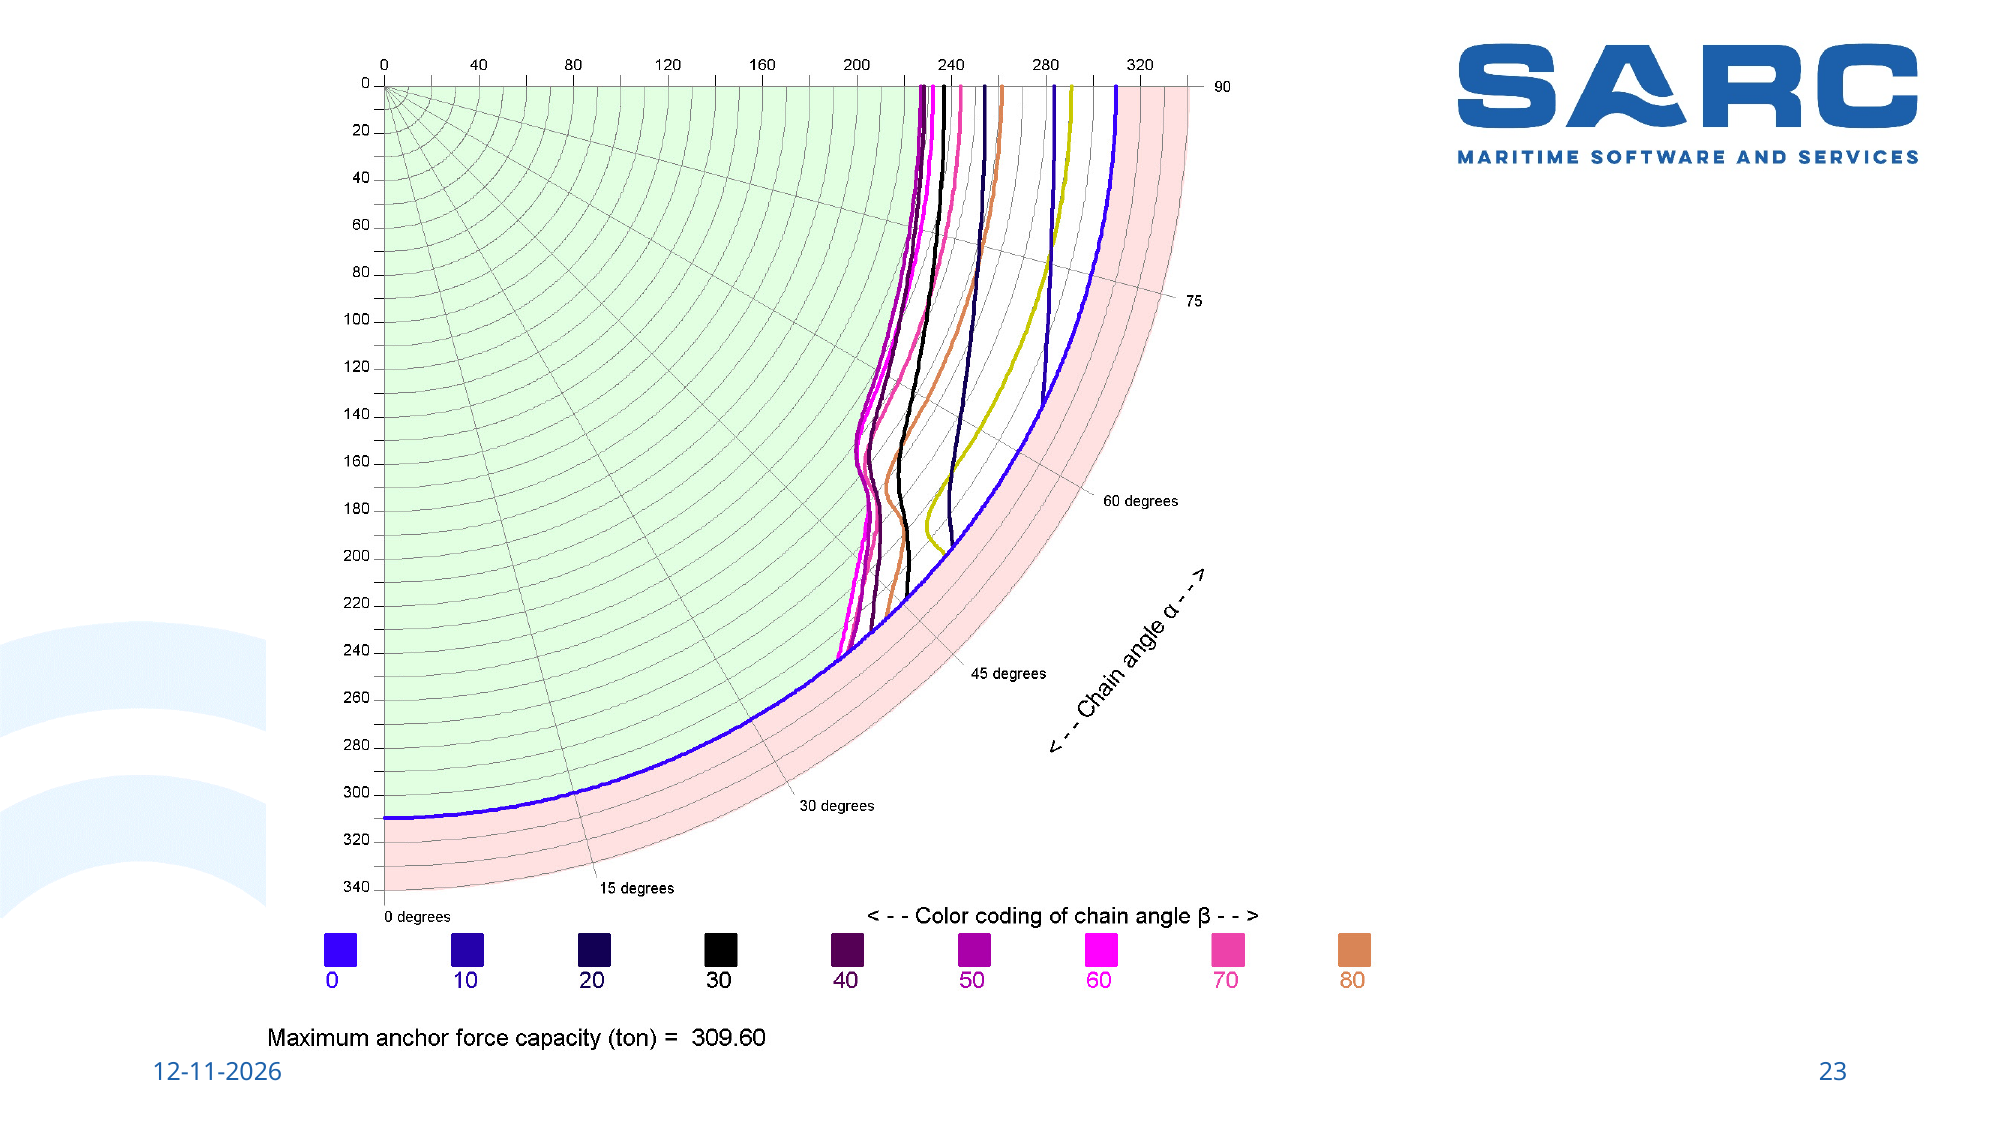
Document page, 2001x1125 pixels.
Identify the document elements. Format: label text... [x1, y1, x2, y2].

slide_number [137, 1042, 588, 1103]
picture [1443, 28, 1932, 179]
slide_number 23 [1412, 1042, 1863, 1103]
picture [0, 42, 1416, 1060]
